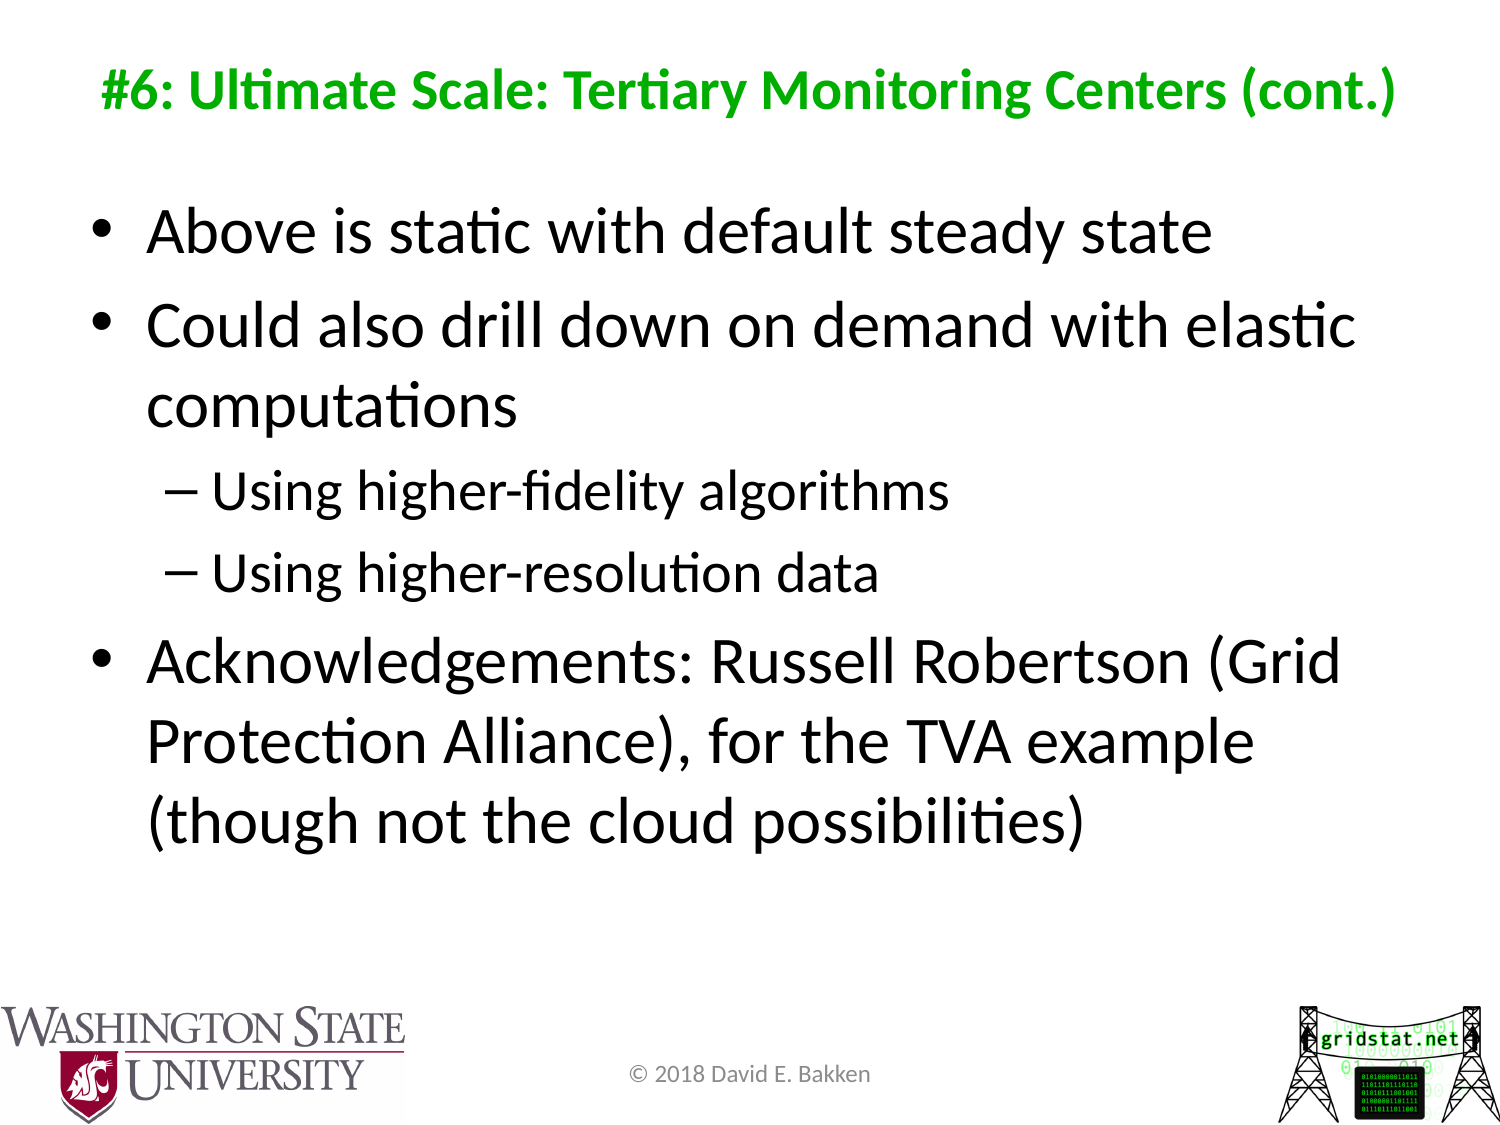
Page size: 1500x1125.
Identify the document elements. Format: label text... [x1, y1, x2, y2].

list Above is static with default steady state Could also drill down on demand with elastic computations Using higher-fidelity algorithms Using higher-resolution data Acknowledgements: Russell Robertson (Grid Protection Alliance), for the TVA example (though not the cloud possibilities) [75, 179, 1425, 1005]
picture [1278, 1006, 1500, 1123]
picture [1, 1006, 405, 1124]
footer © 2018 David E. Bakken [512, 1042, 988, 1103]
title #6: Ultimate Scale: Tertiary Monitoring Centers (cont.) [75, 9, 1425, 163]
